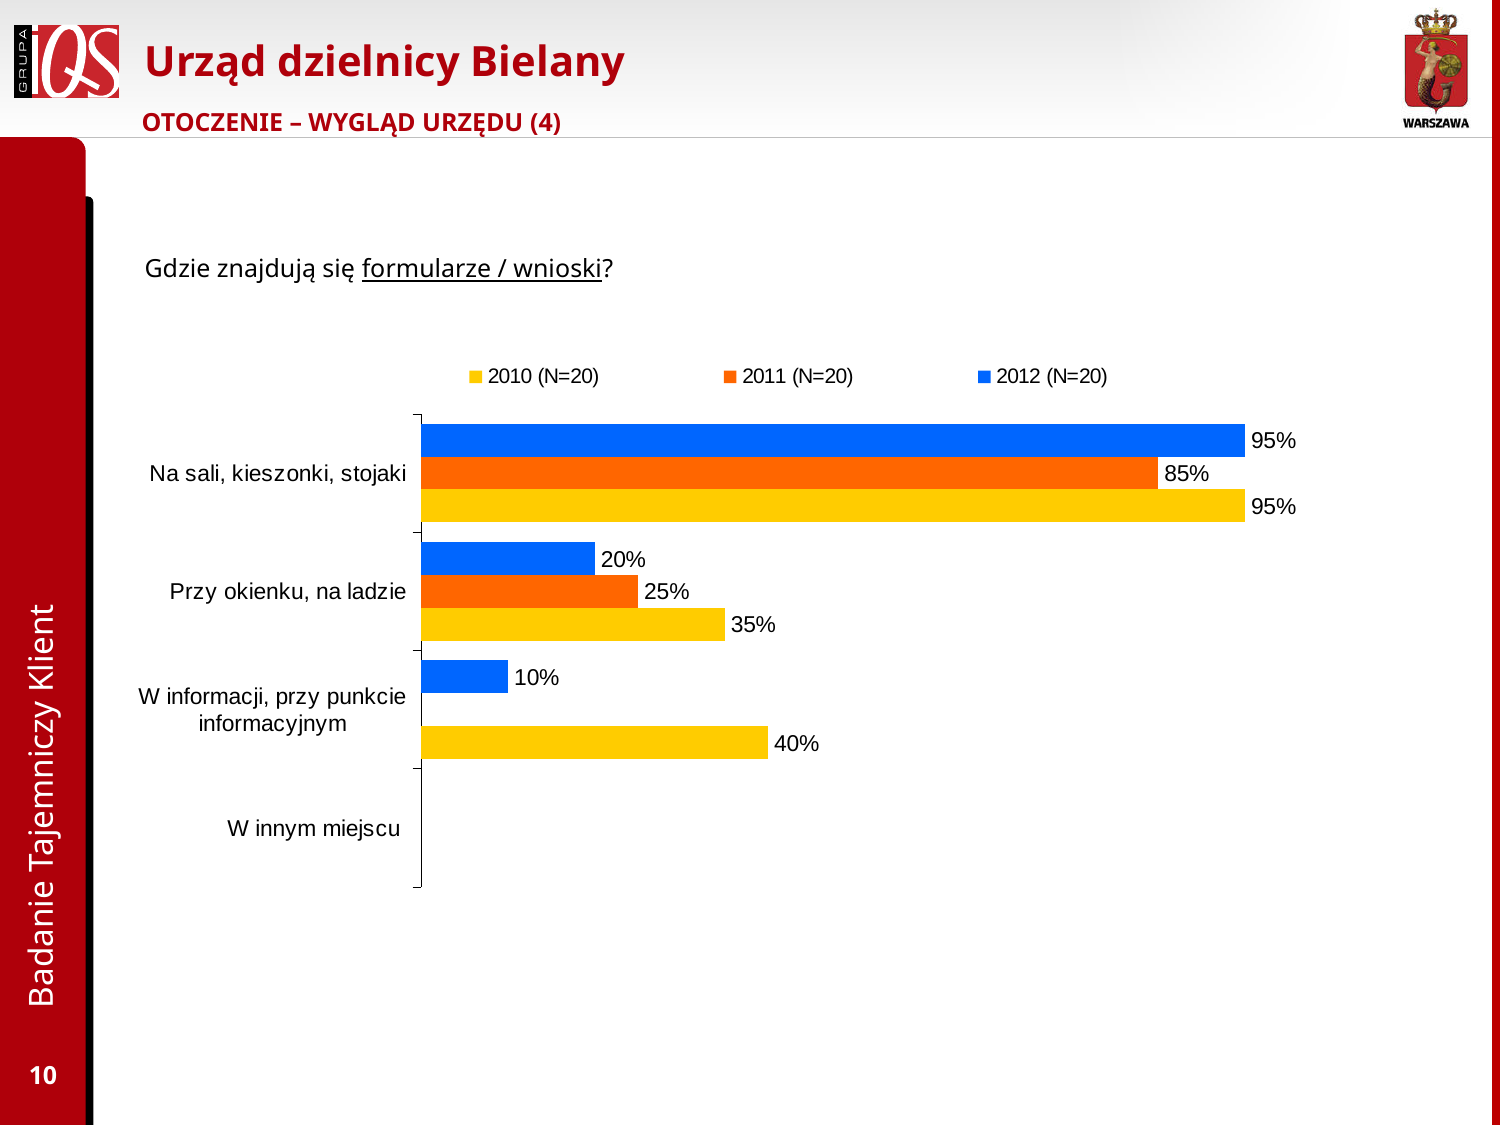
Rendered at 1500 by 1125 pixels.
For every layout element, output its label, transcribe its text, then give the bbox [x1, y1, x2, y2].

slide_number 10 [0, 1046, 87, 1107]
text_box Urząd dzielnicy Bielany [129, 5, 1295, 114]
text_box OTOCZENIE – WYGLĄD URZĘDU (4) [112, 98, 690, 149]
footer Badanie Tajemniczy Klient [1, 158, 78, 1024]
text_box Gdzie znajdują się formularze / wnioski? [129, 245, 721, 291]
picture [0, 0, 1492, 138]
chart [137, 355, 1499, 888]
